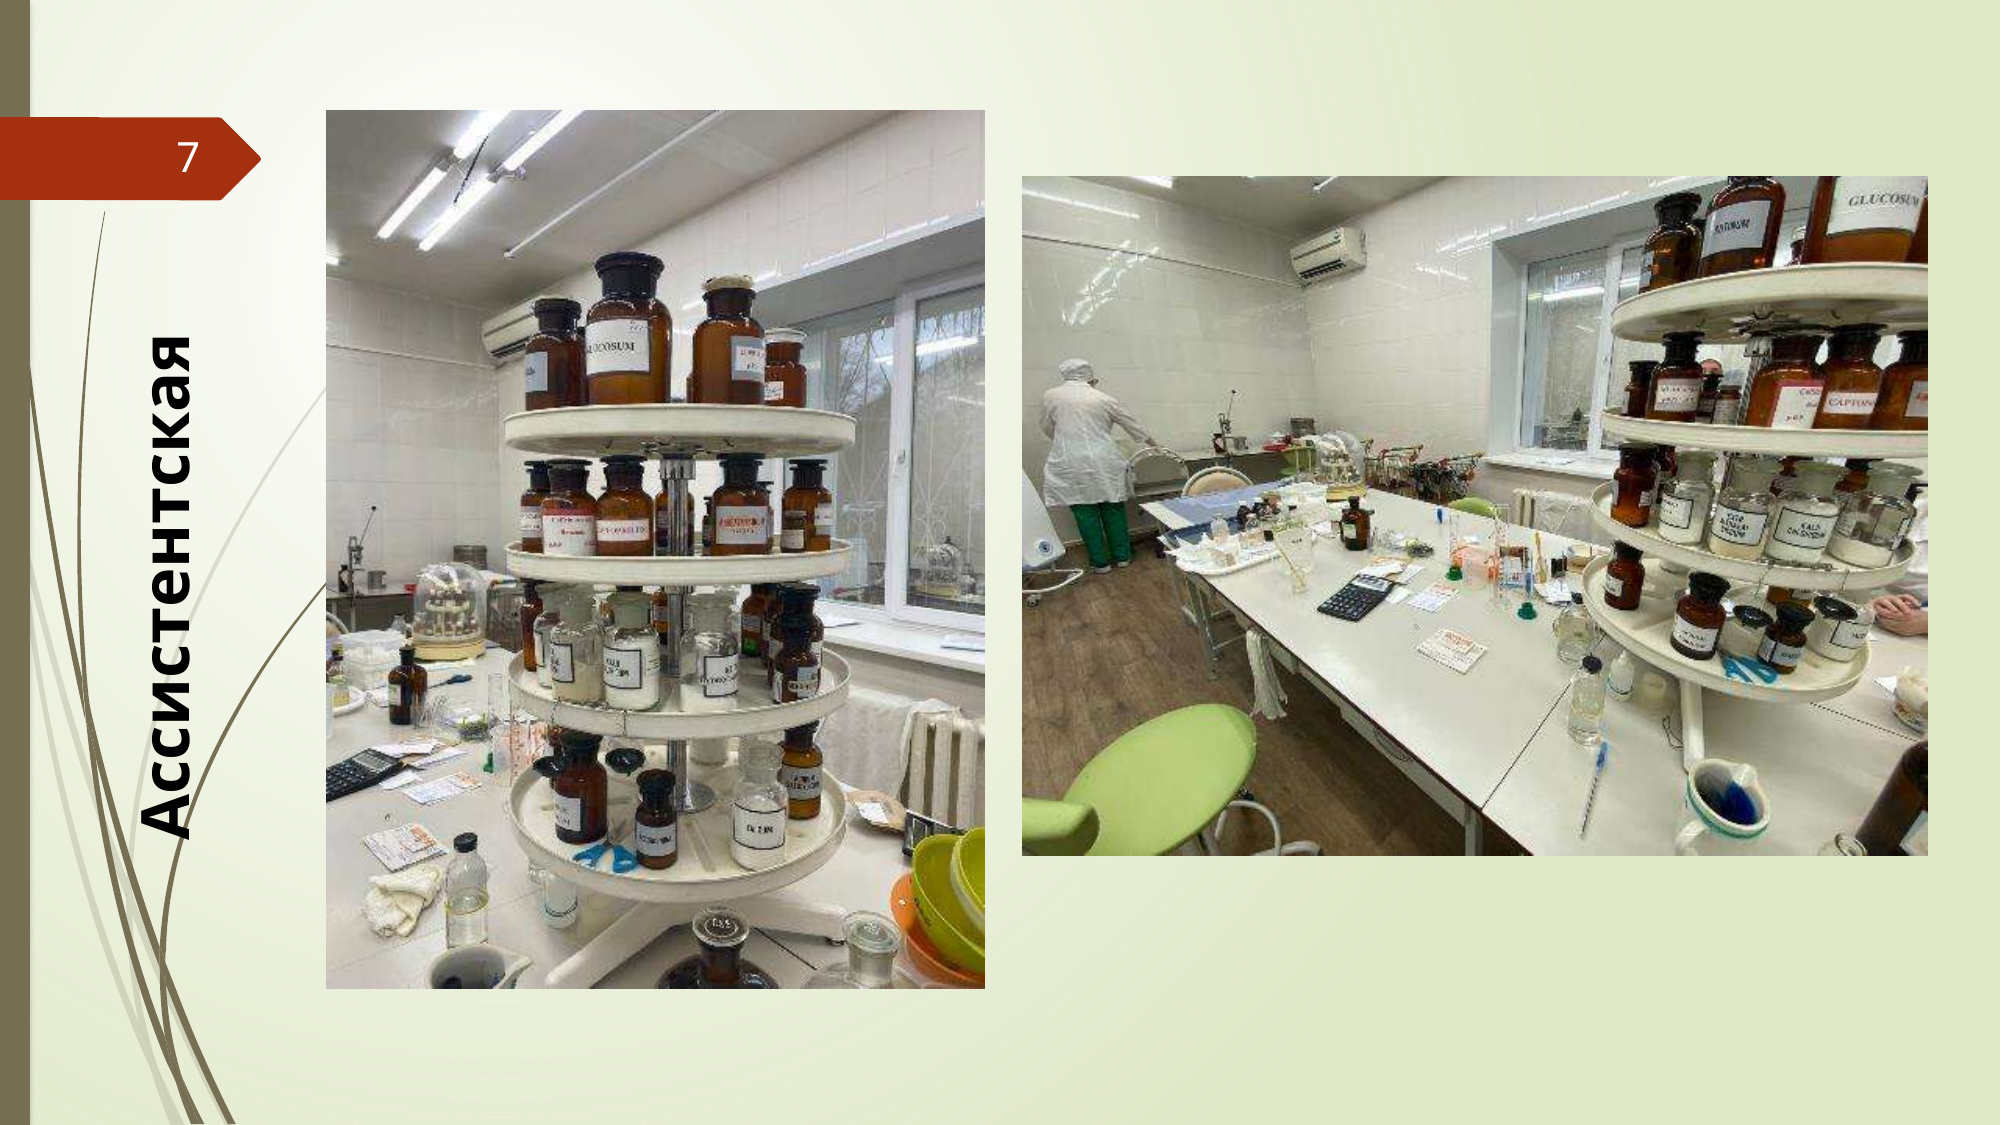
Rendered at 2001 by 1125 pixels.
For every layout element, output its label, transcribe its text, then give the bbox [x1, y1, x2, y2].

text_box Ассистентская [115, 306, 227, 856]
slide_number 7 [87, 129, 216, 190]
picture [326, 110, 985, 989]
picture [1022, 176, 1928, 856]
